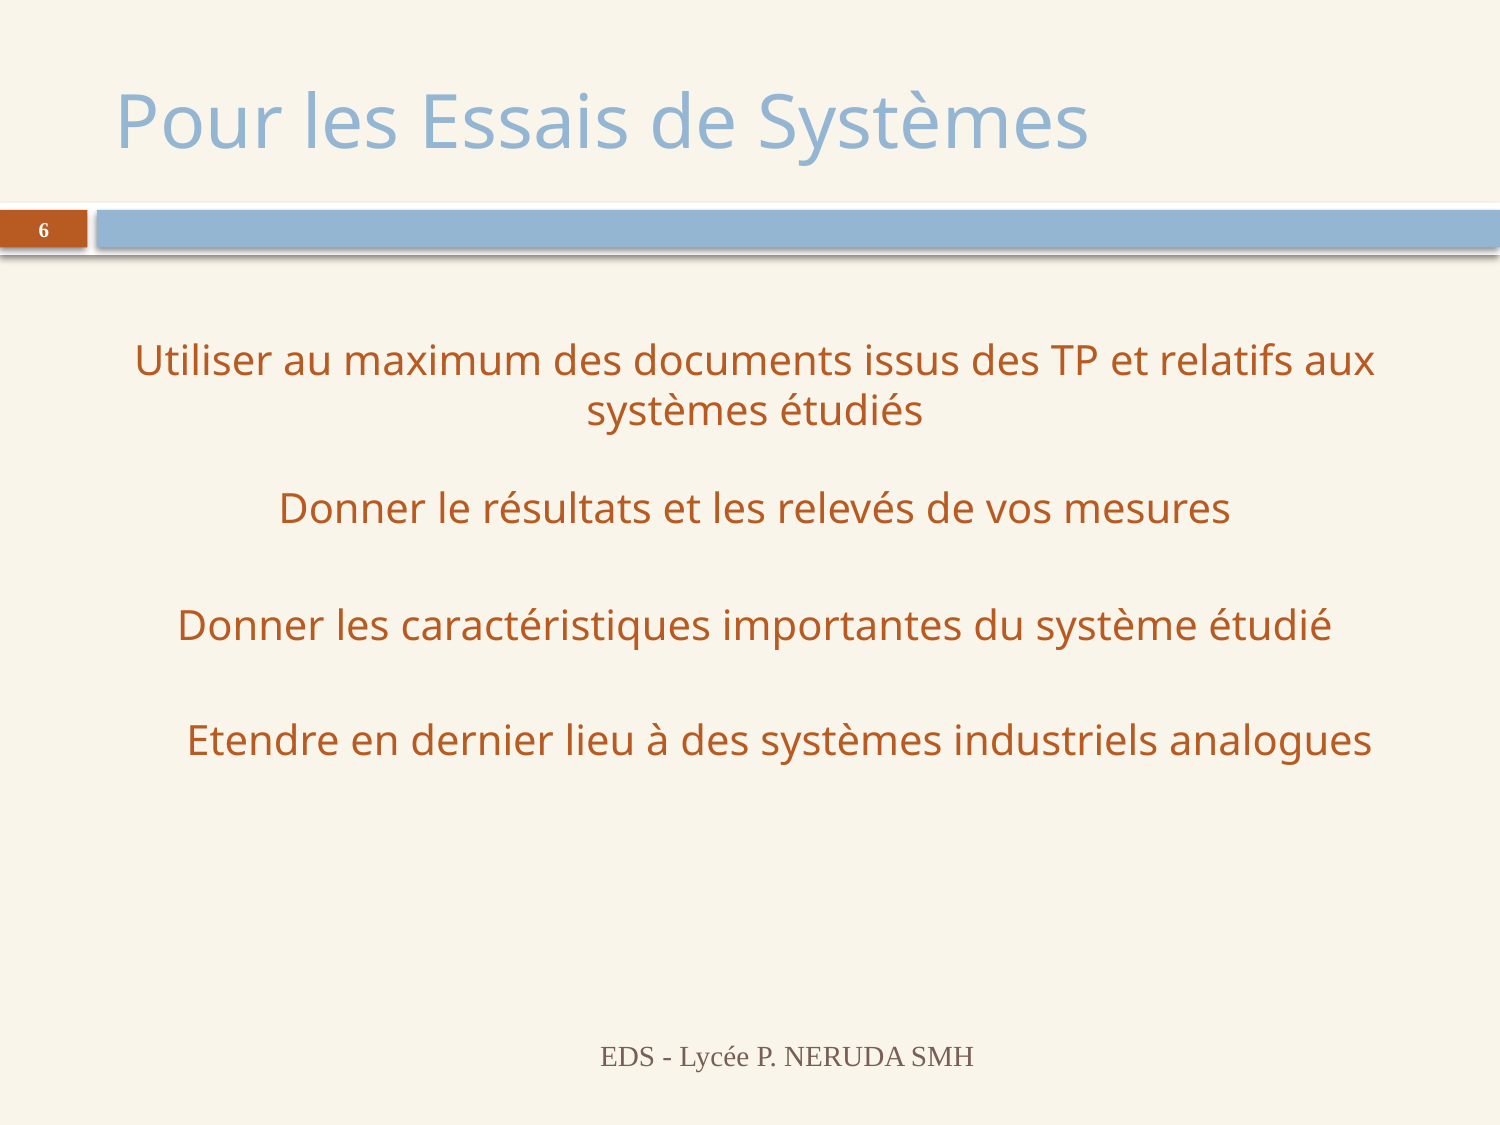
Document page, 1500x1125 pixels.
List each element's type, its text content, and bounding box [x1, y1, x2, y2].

text_box Etendre en dernier lieu à des systèmes industriels analogues [103, 705, 1456, 773]
slide_number 6 [0, 208, 88, 249]
text_box Utiliser au maximum des documents issus des TP et relatifs aux systèmes étudiés [78, 325, 1431, 442]
text_box Donner le résultats et les relevés de vos mesures [78, 473, 1431, 541]
title Pour les Essais de Systèmes [99, 37, 1438, 201]
text_box Donner les caractéristiques importantes du système étudié [78, 590, 1431, 658]
footer EDS - Lycée P. NERUDA SMH [99, 1025, 990, 1085]
